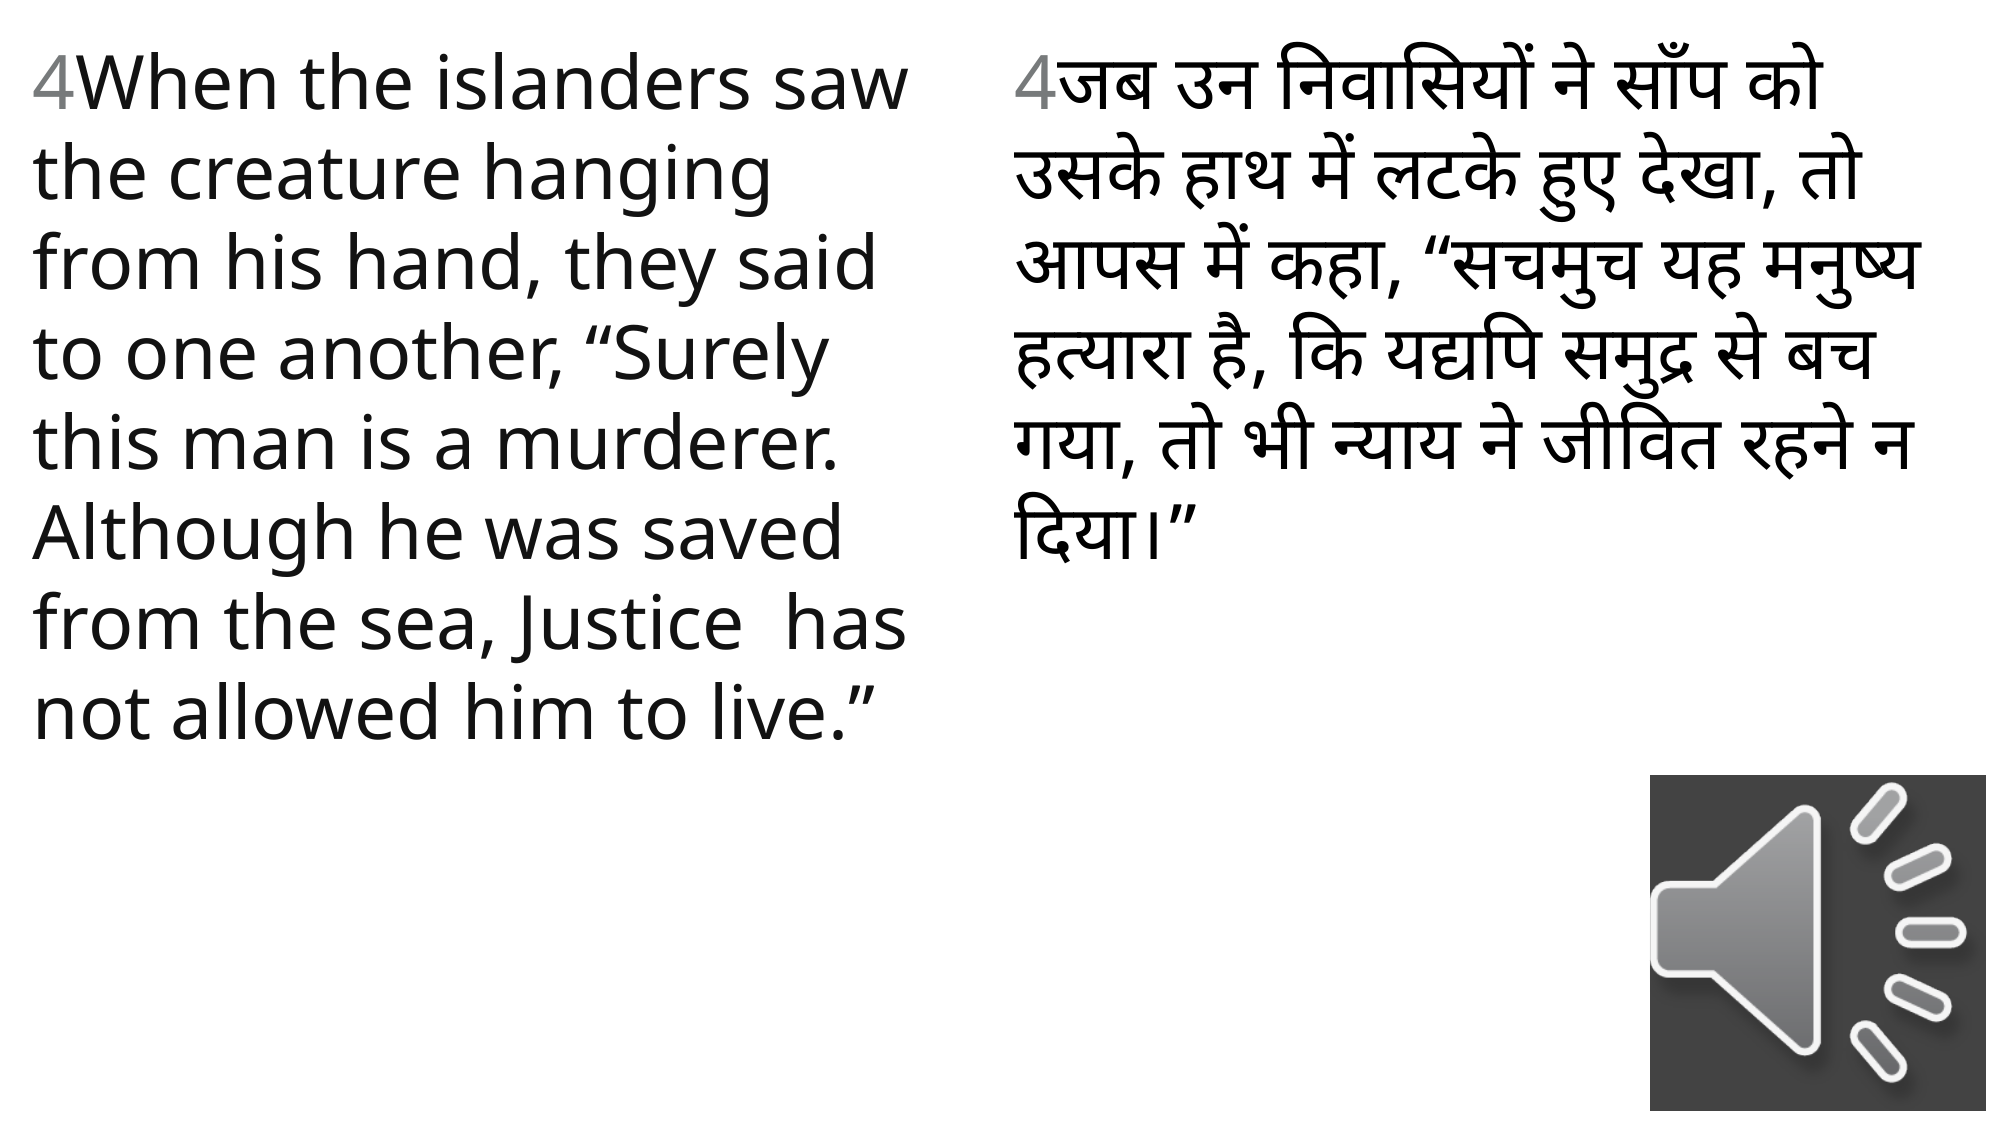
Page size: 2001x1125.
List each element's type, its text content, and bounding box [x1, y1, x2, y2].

text_box 4When the islanders saw the creature hanging from his hand, they said to one another, “Surely this man is a murderer. Although he was saved from the sea, Justice has not allowed him to live.” [18, 27, 973, 1104]
picture [1648, 773, 1987, 1112]
text_box 4जब उन निवासियों ने साँप को उसके हाथ में लटके हुए देखा, तो आपस में कहा, “सचमुच यह मनुष्य हत्यारा है, कि यद्यपि समुद्र से बच गया, तो भी न्याय ने जीवित रहने न दिया।” [999, 27, 2000, 1104]
